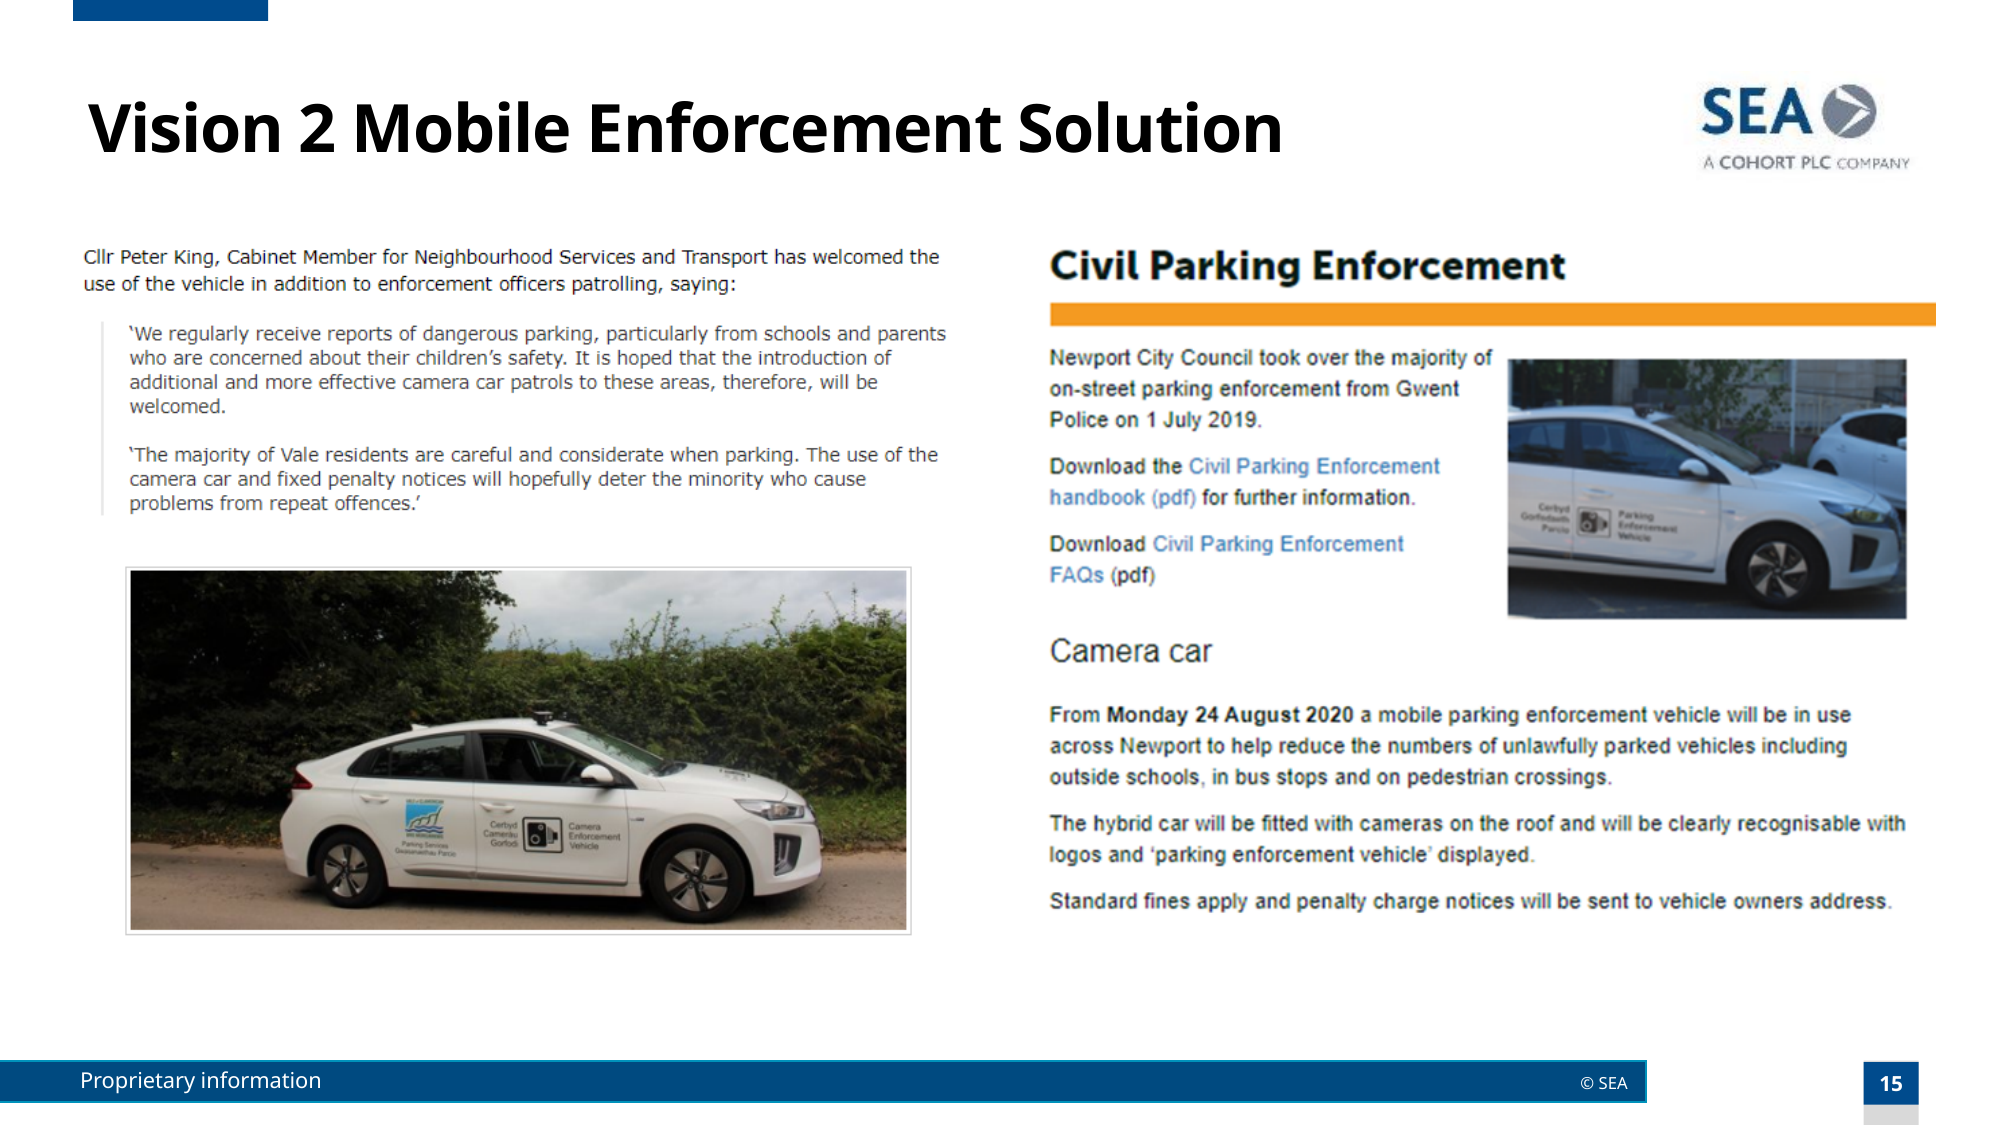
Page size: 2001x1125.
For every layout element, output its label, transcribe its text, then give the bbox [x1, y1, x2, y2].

title Vision 2 Mobile Enforcement Solution [73, 82, 1643, 179]
picture [73, 237, 963, 957]
picture [1659, 71, 1955, 192]
picture [1037, 237, 1936, 928]
